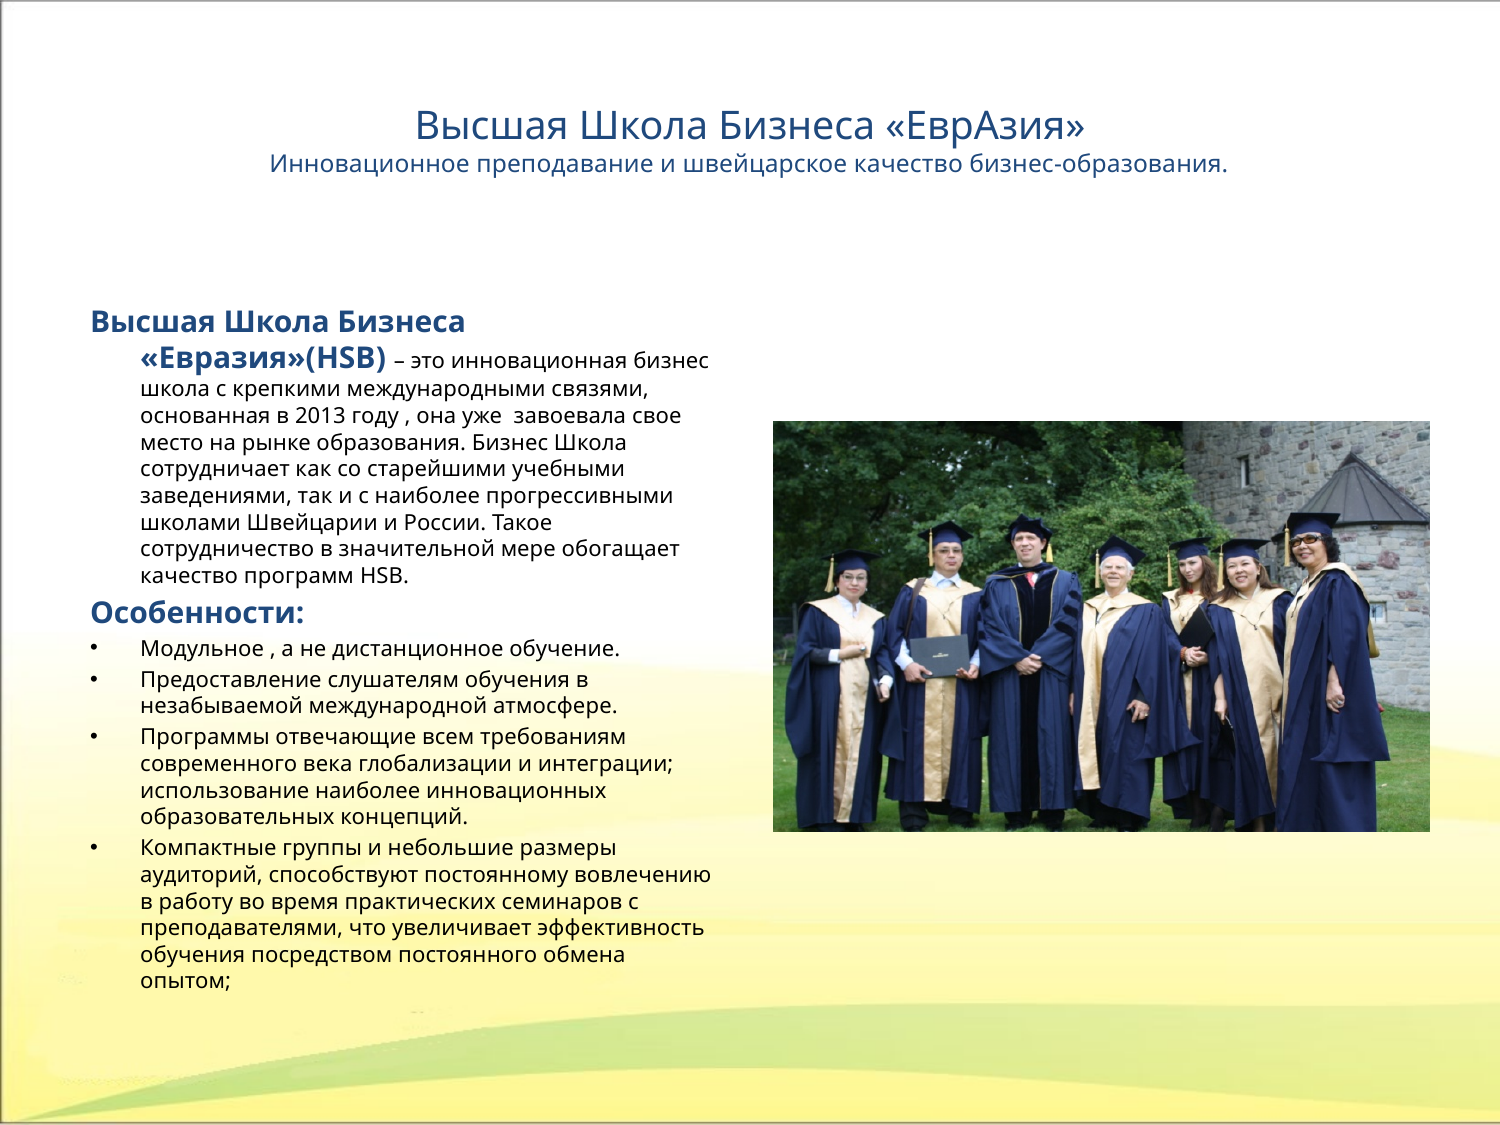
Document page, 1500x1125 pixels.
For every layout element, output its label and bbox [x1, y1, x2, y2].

list [773, 421, 1430, 833]
picture [0, 0, 1500, 1125]
